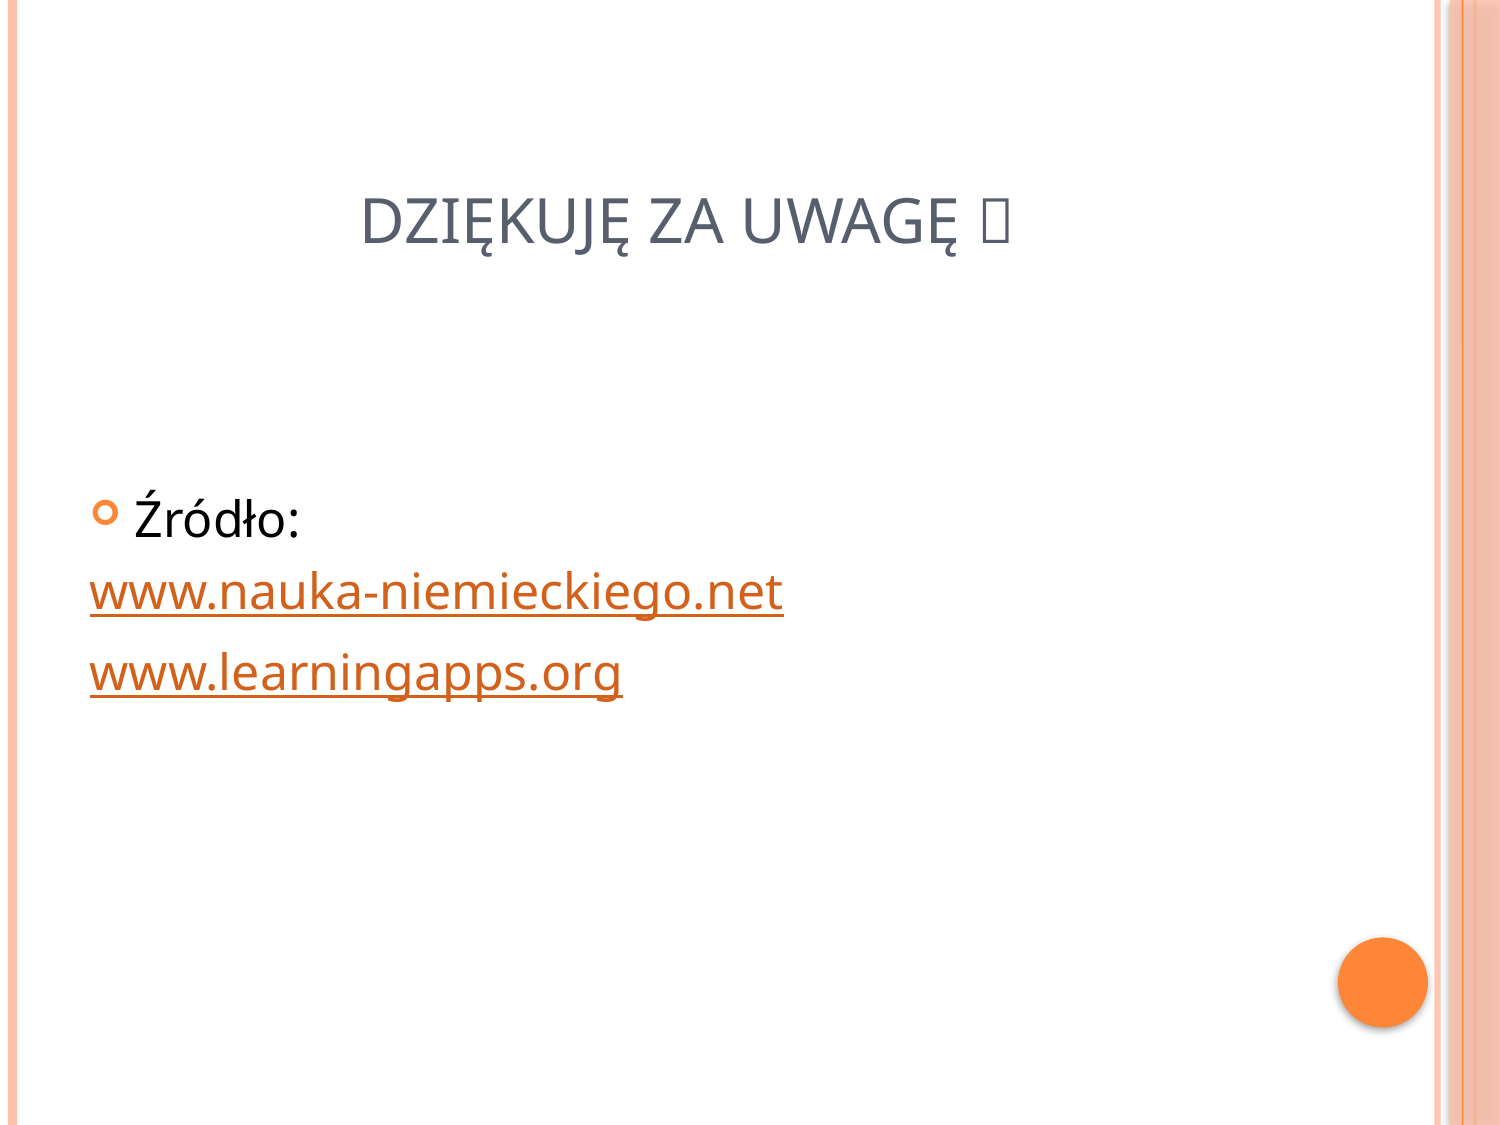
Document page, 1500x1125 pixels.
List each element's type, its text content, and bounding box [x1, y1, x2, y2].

title DZIĘKUJĘ ZA UWAGĘ  [75, 45, 1300, 262]
list Źródło: www.nauka-niemieckiego.net www.learningapps.org [75, 262, 1300, 1062]
